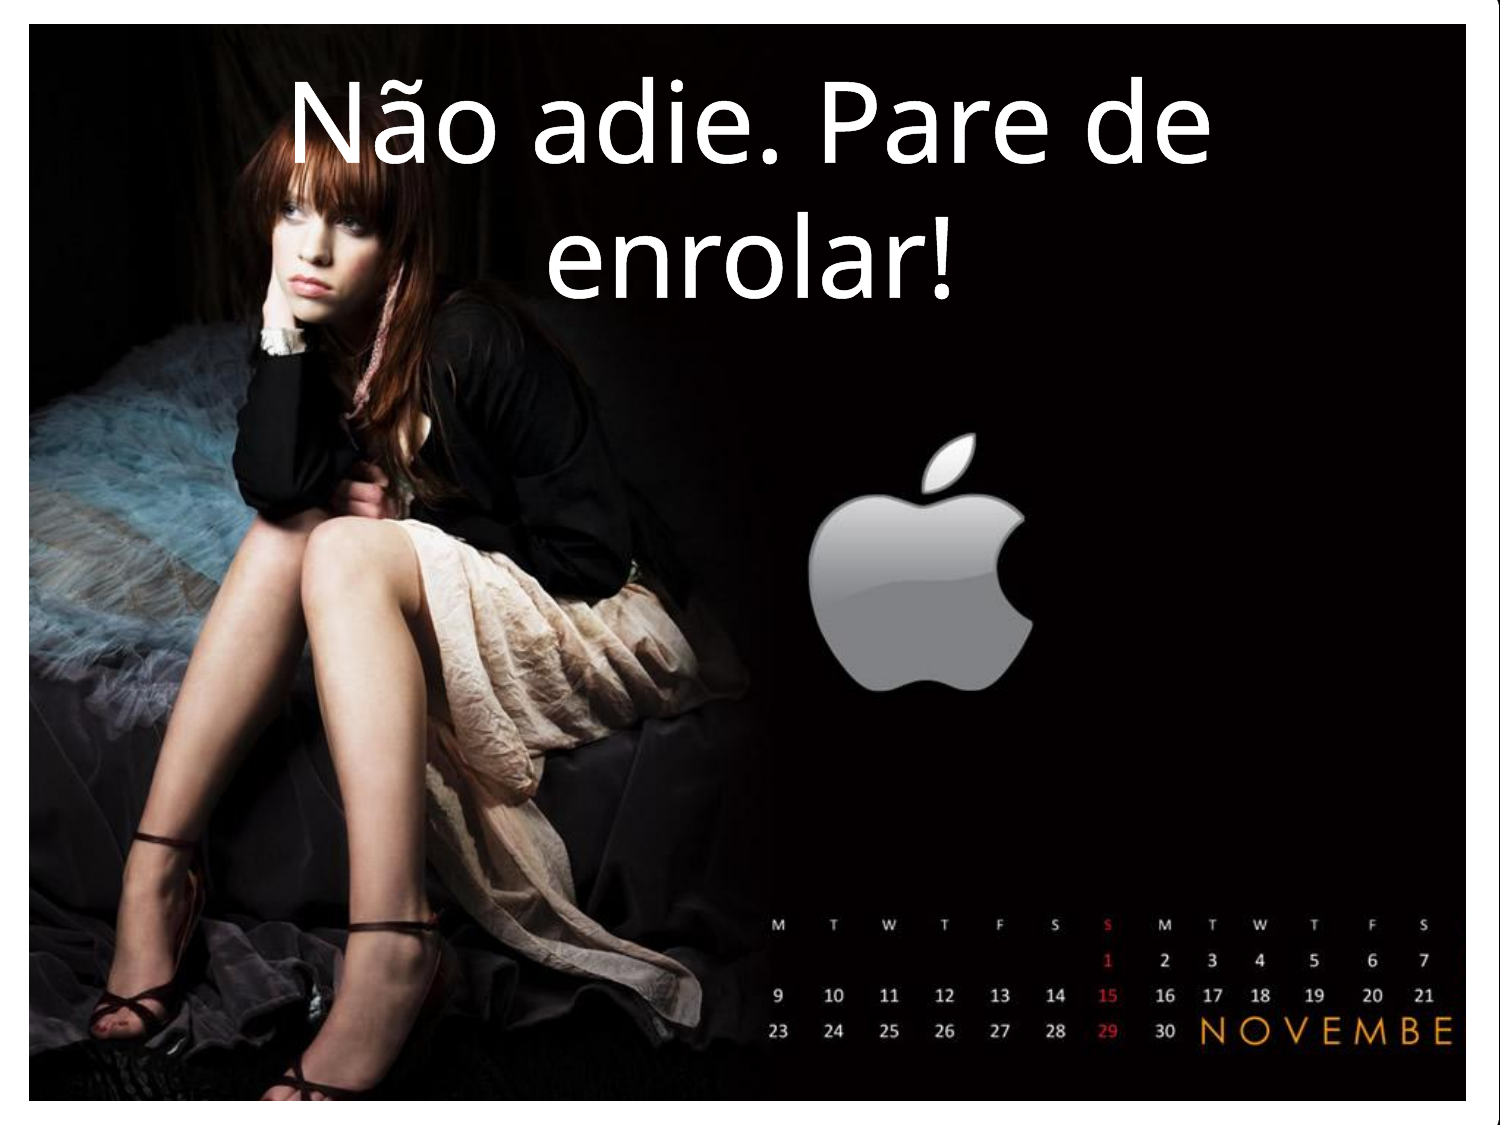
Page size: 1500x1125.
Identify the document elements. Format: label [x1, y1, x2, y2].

picture [0, 0, 1500, 1125]
text_box [10, 5, 1484, 1120]
